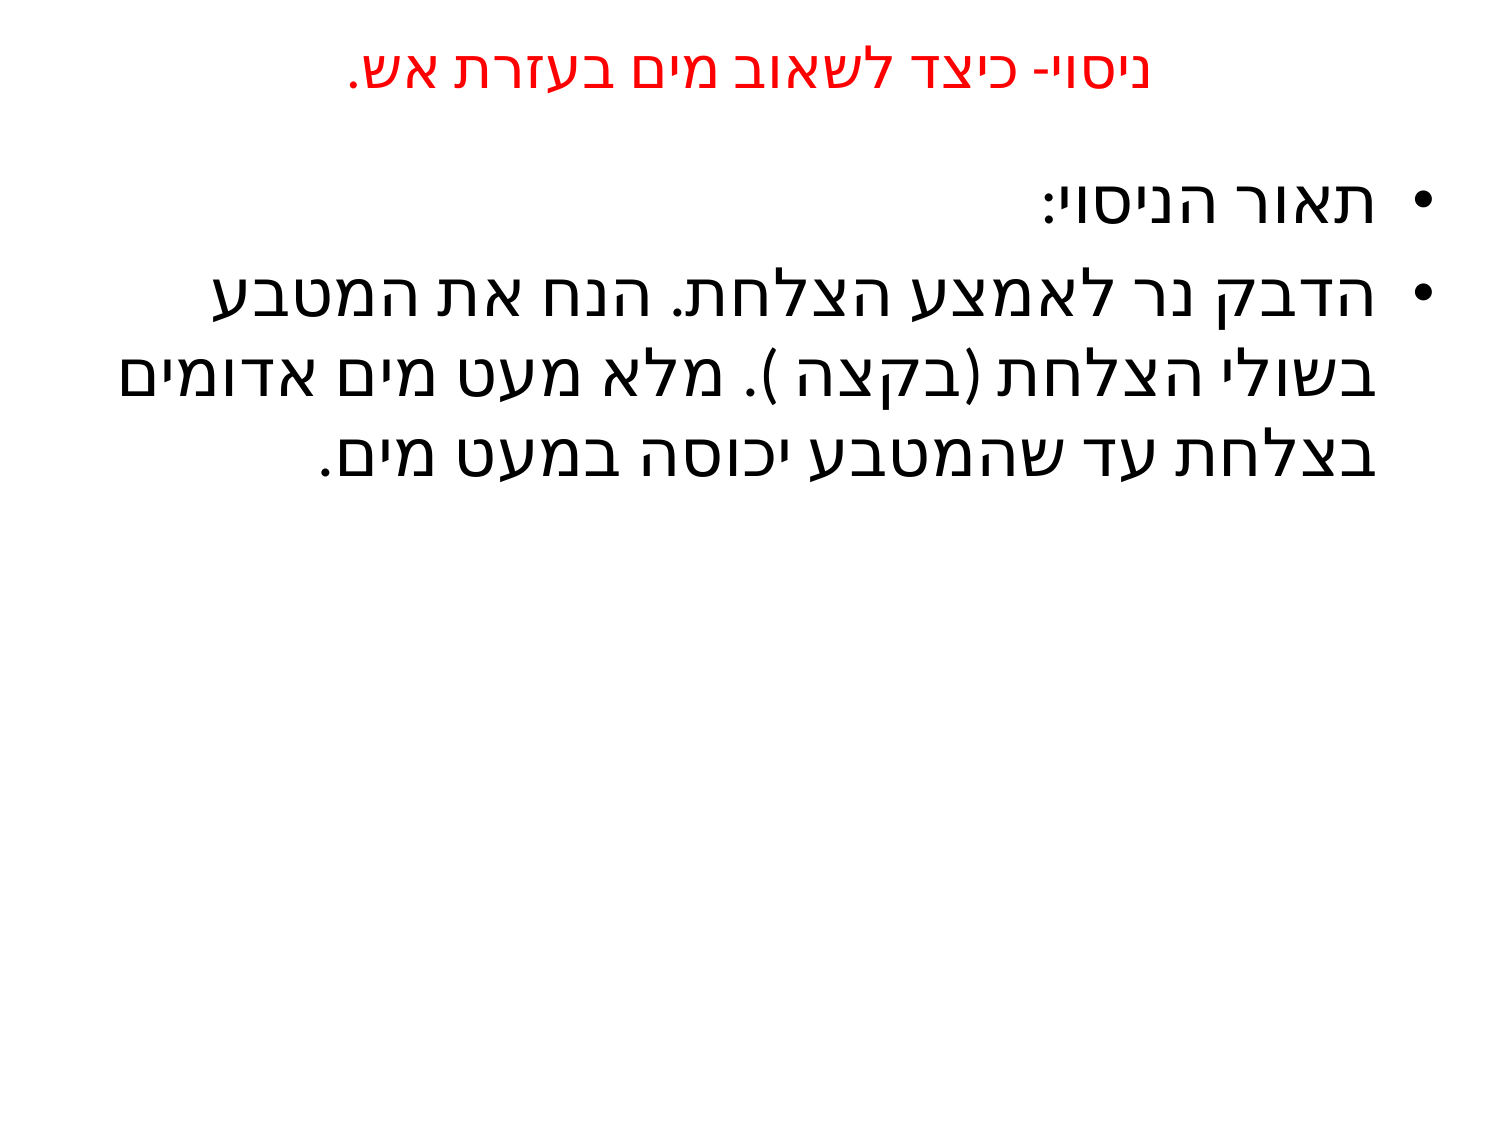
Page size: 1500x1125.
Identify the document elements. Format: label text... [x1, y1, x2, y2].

list תאור הניסוי: הדבק נר לאמצע הצלחת. הנח את המטבע בשולי הצלחת (בקצה ). מלא מעט מים אדומים בצלחת עד שהמטבע יכוסה במעט מים. [100, 148, 1451, 892]
title ניסוי- כיצד לשאוב מים בעזרת אש. [75, 0, 1425, 160]
